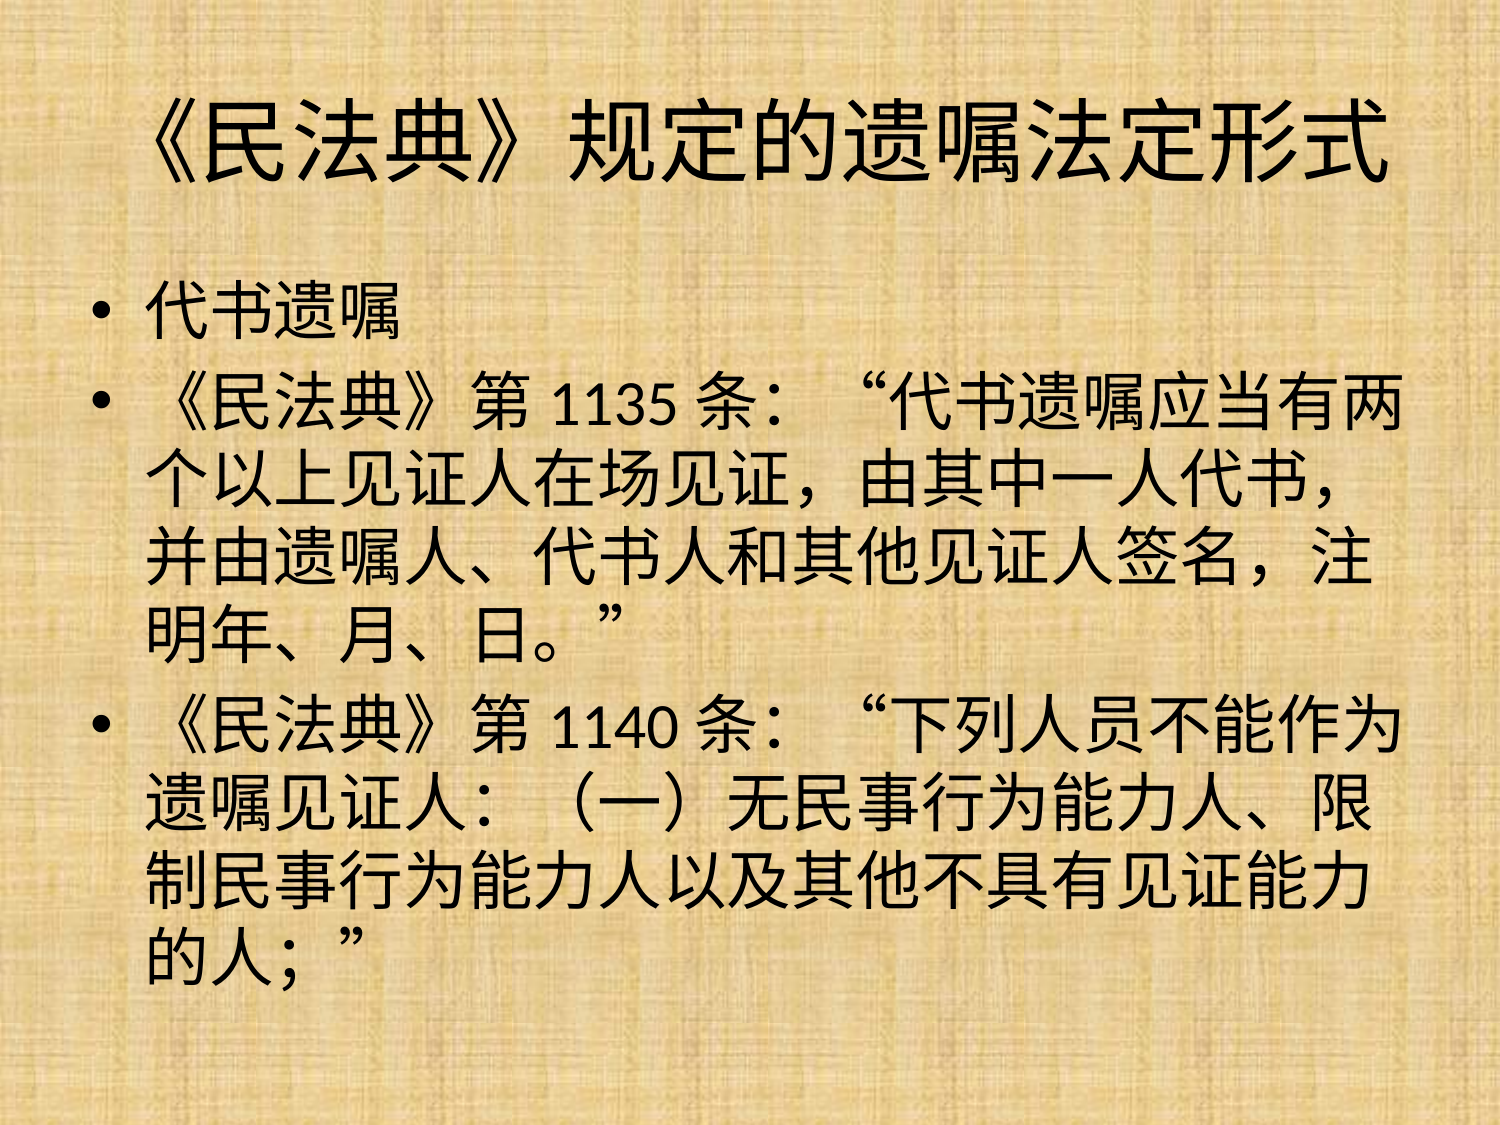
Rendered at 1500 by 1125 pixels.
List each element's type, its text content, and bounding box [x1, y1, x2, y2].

title 《民法典》规定的遗嘱法定形式 [75, 45, 1425, 233]
picture [0, 0, 1500, 1125]
list 代书遗嘱 《民法典》第1135条：“代书遗嘱应当有两个以上见证人在场见证，由其中一人代书，并由遗嘱人、代书人和其他见证人签名，注明年、月、日。” 《民法典》第1140条：“下列人员不能作为遗嘱见证人：（一）无民事行为能力人、限制民事行为能力人以及其他不具有见证能力的人；” [75, 262, 1425, 1005]
